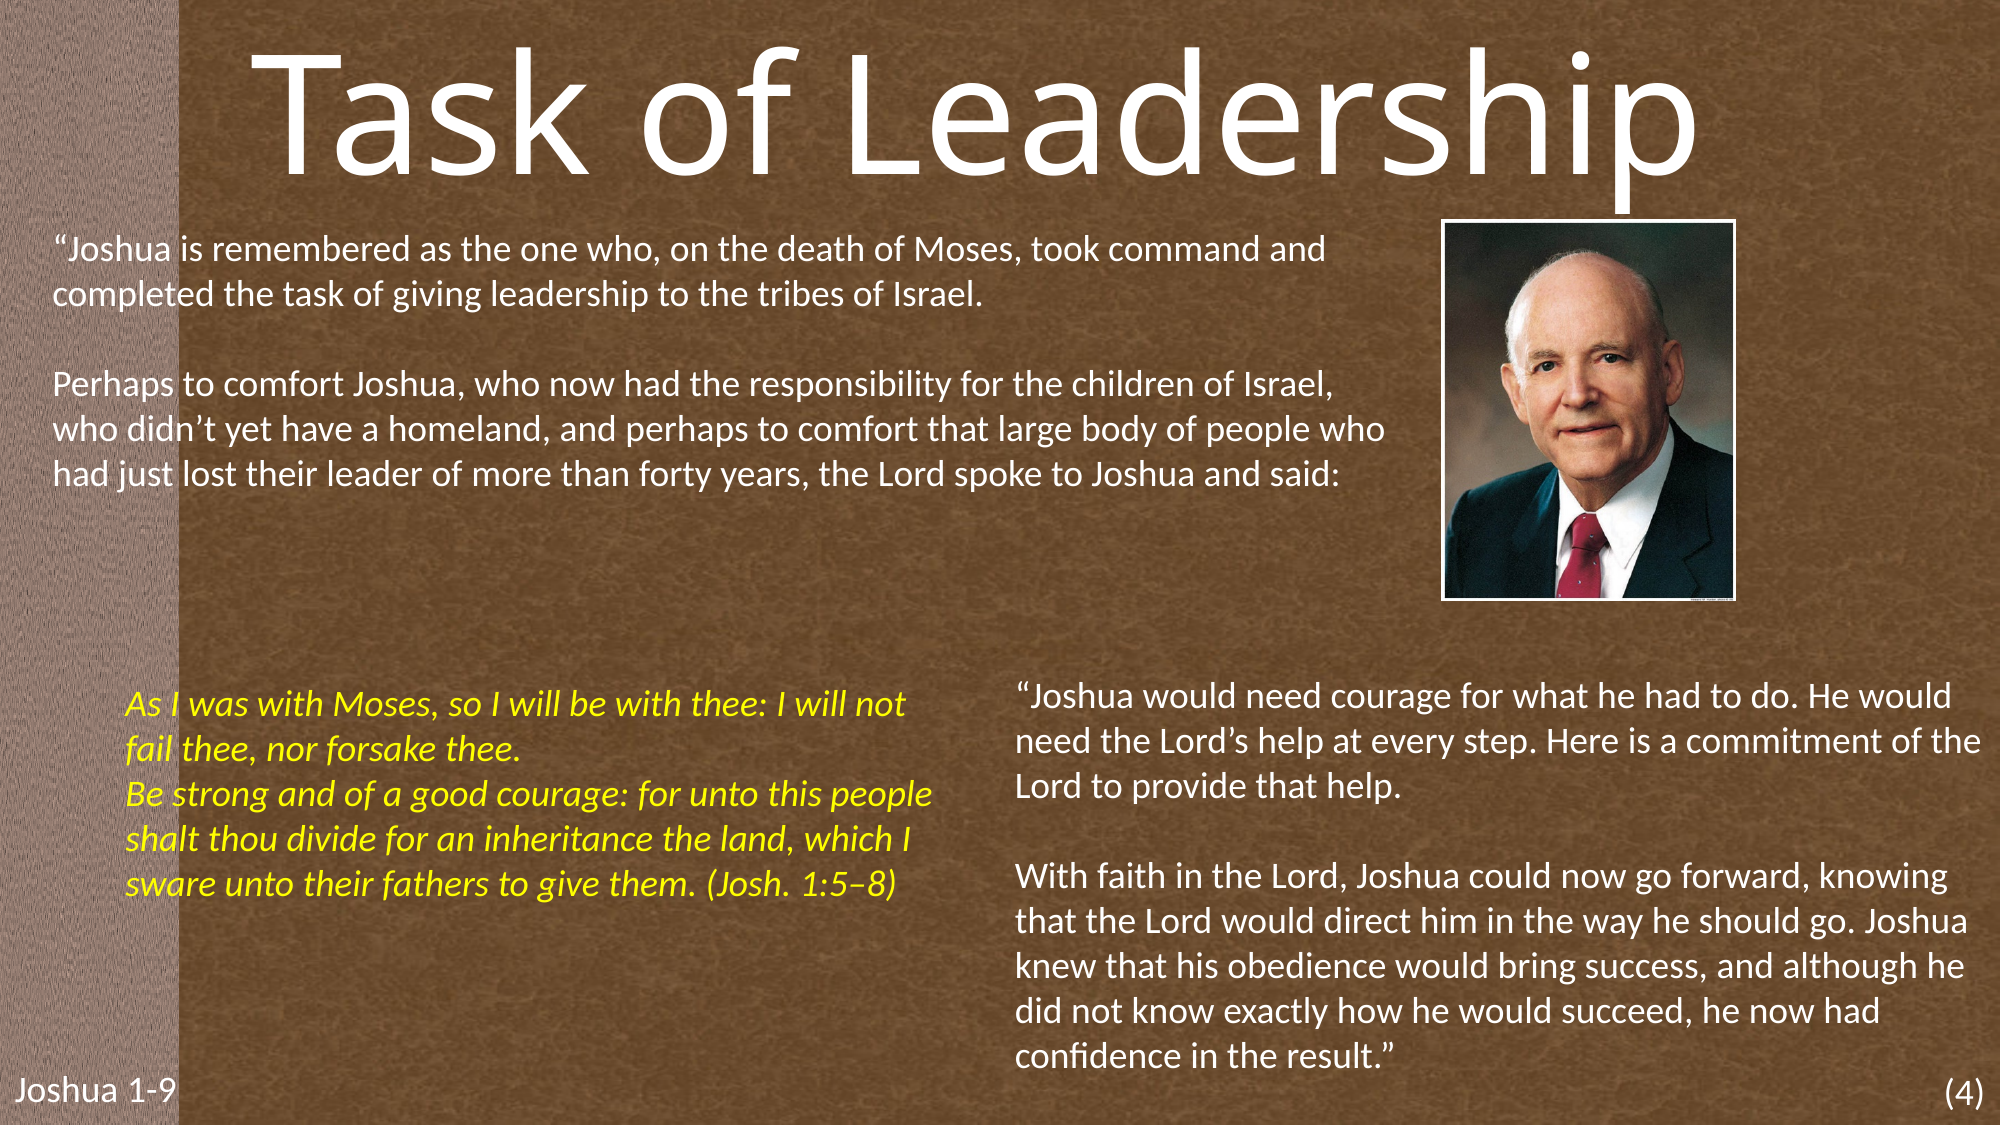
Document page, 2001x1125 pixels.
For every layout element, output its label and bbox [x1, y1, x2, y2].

text_box [0, 0, 2000, 1125]
picture [1441, 219, 1736, 601]
